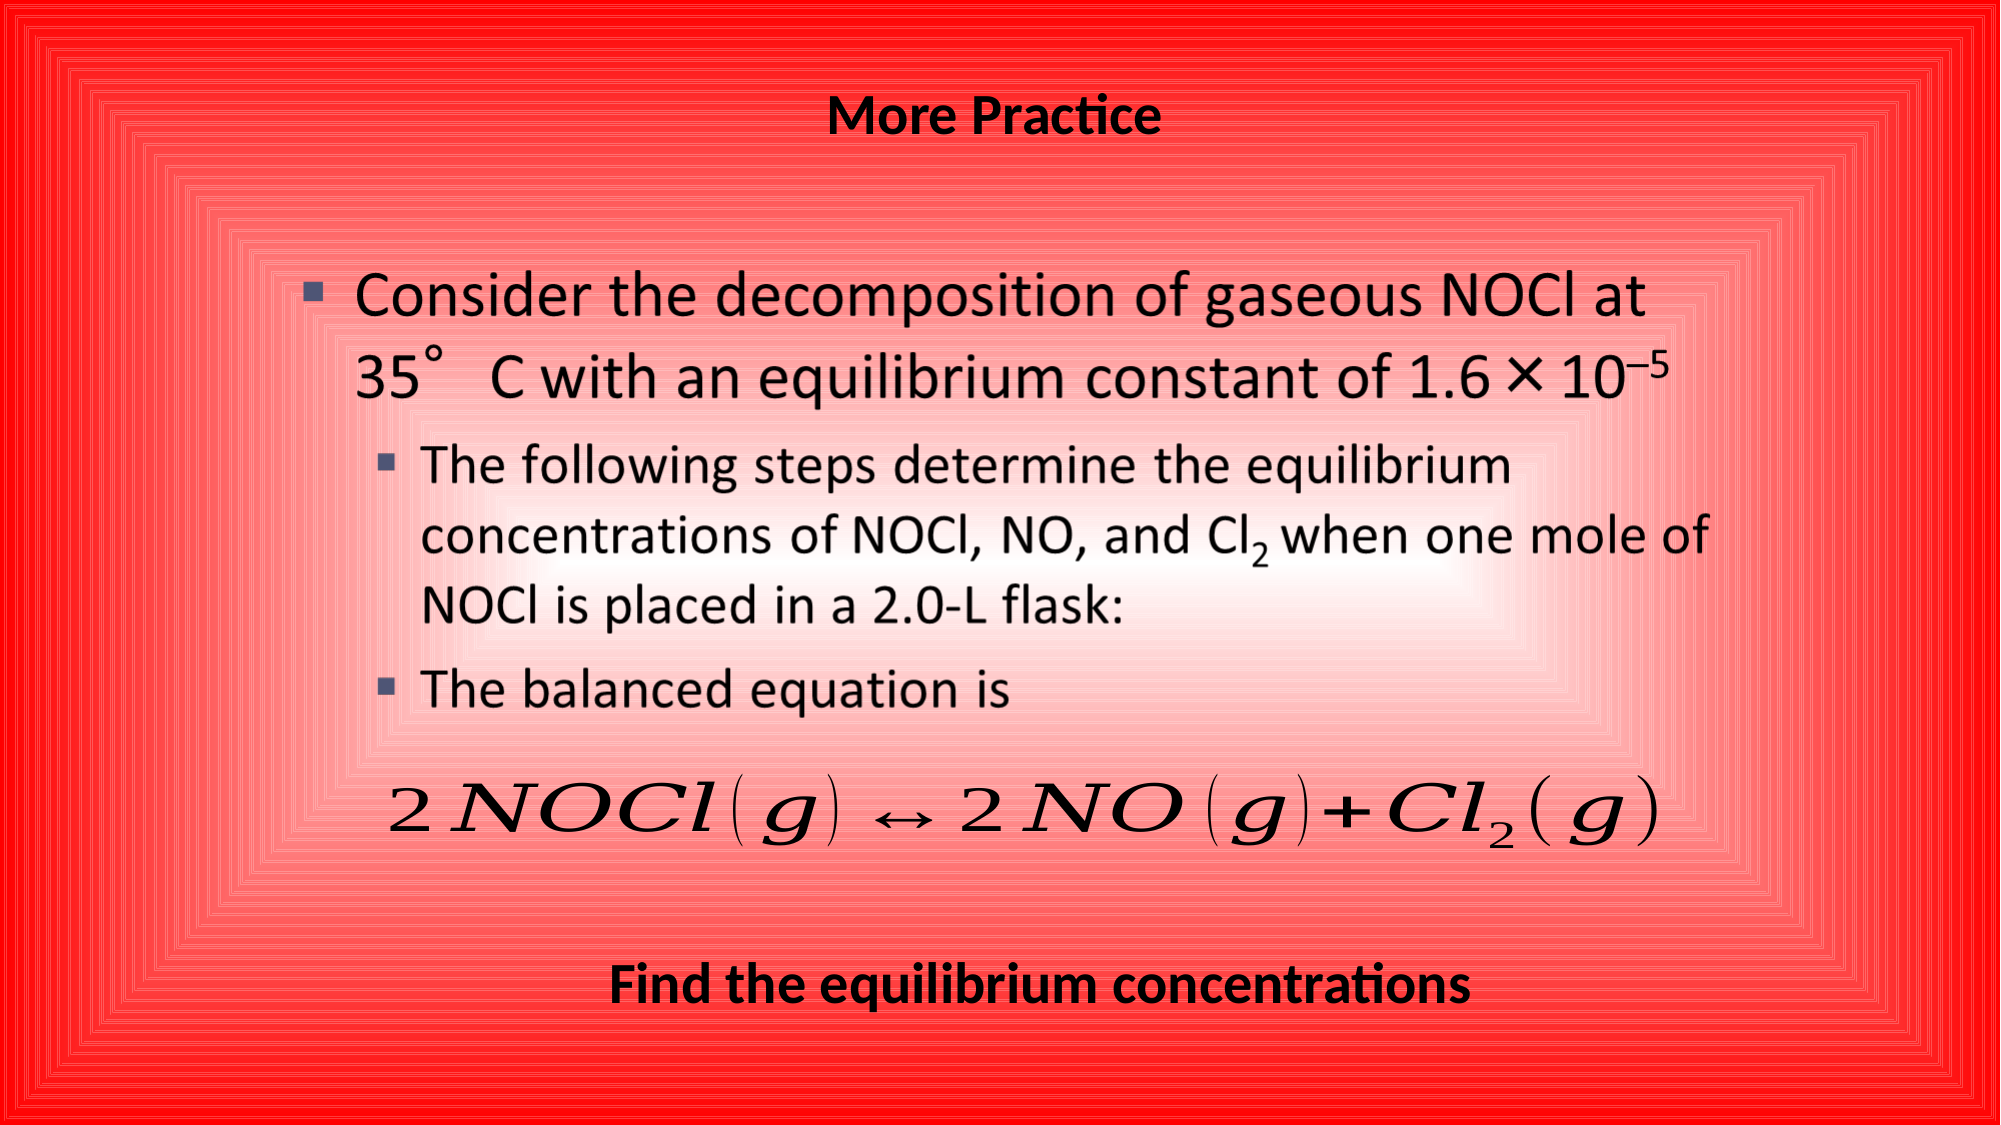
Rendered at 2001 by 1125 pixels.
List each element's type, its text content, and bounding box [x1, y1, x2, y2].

text_box Find the equilibrium concentrations [594, 997, 1594, 1023]
text_box More Practice [812, 68, 1238, 154]
picture [260, 233, 1758, 997]
